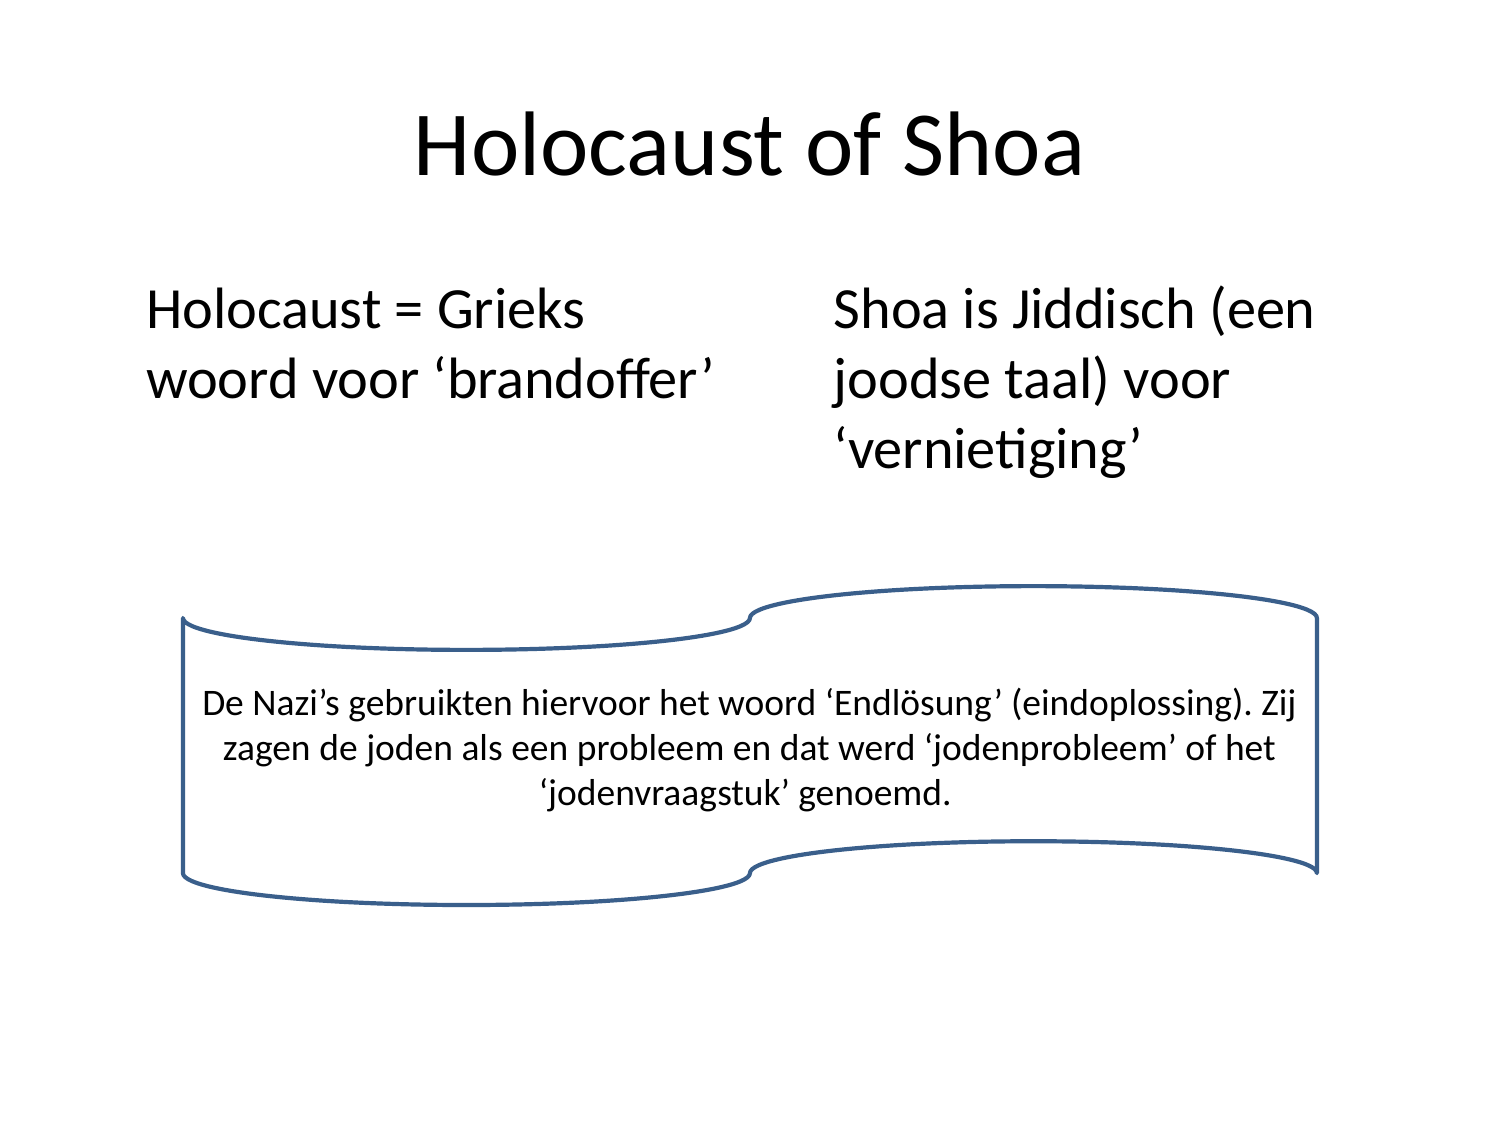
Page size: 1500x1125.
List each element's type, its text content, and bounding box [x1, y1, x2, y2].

list Holocaust = Grieks woord voor ‘brandoffer’ [75, 262, 738, 504]
text_box De Nazi’s gebruikten hiervoor het woord ‘Endlösung’ (eindoplossing). Zij zagen de joden als een probleem en dat werd ‘jodenprobleem’ of het ‘jodenvraagstuk’ genoemd. [180, 584, 1320, 908]
title Holocaust of Shoa [75, 45, 1425, 233]
list Shoa is Jiddisch (een joodse taal) voor ‘vernietiging’ [762, 262, 1425, 528]
